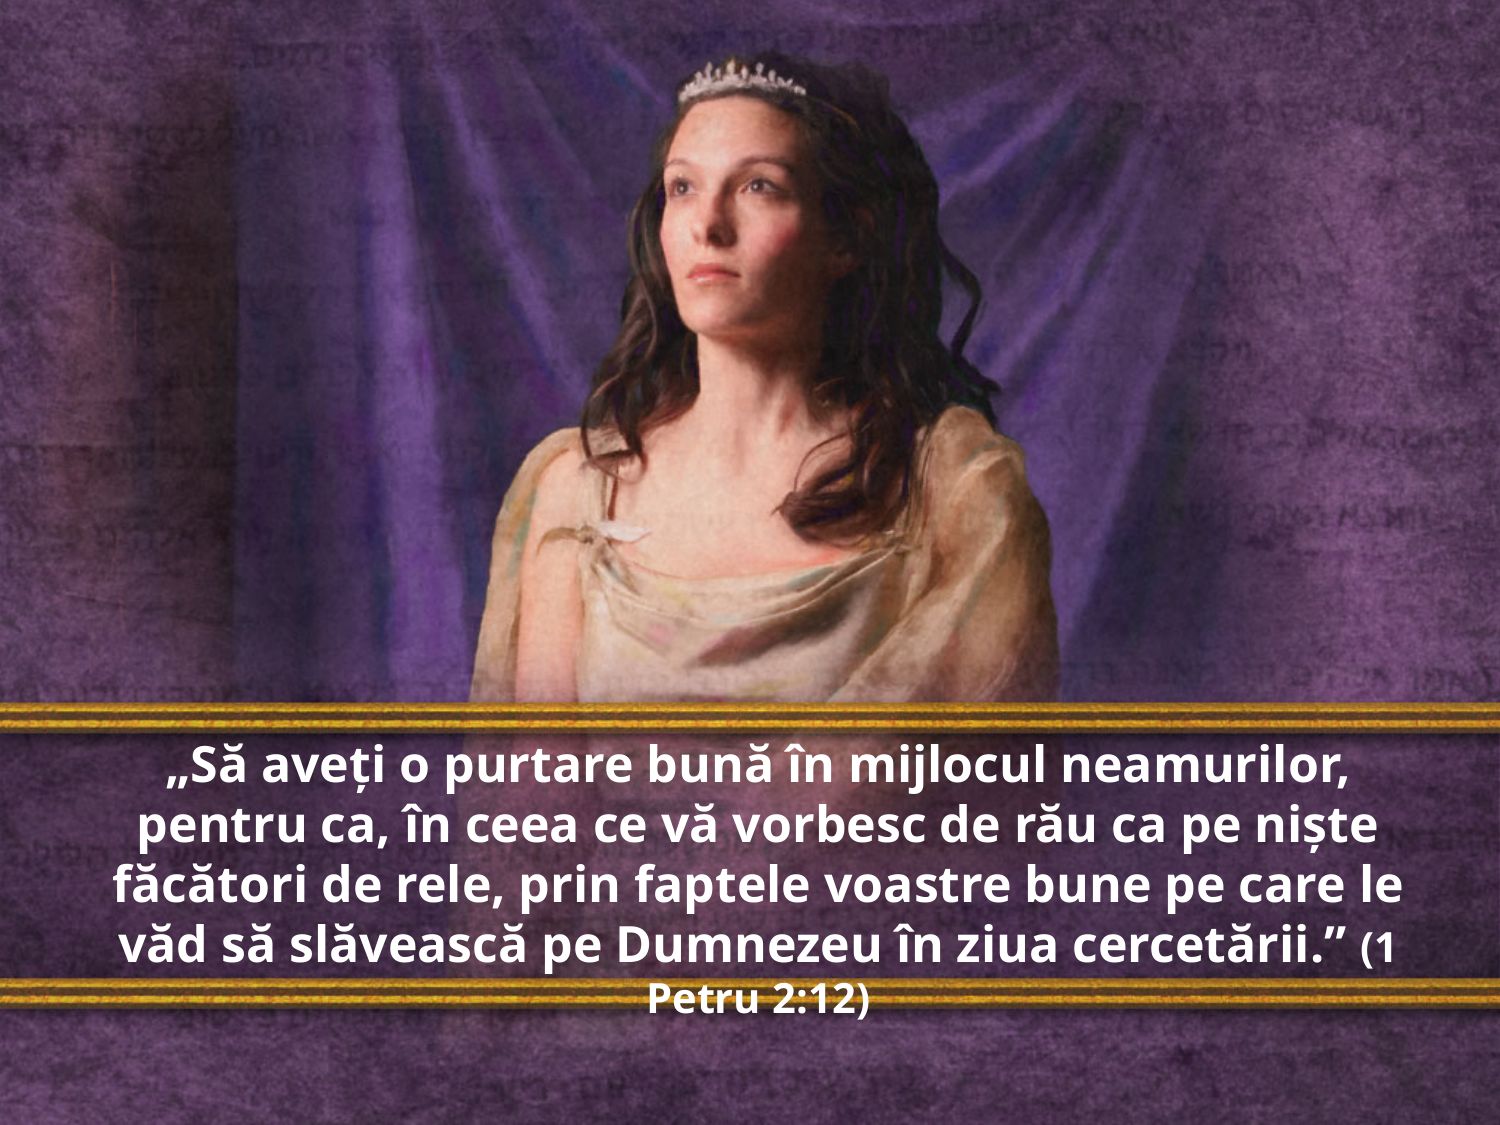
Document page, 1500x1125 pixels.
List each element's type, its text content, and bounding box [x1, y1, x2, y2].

text_box „Să aveţi o purtare bună în mijlocul neamurilor, pentru ca, în ceea ce vă vorbesc de rău ca pe nişte făcători de rele, prin faptele voastre bune pe care le văd să slăvească pe Dumnezeu în ziua cercetării.” (1 Petru 2:12) [65, 724, 1451, 1030]
picture [0, 0, 1500, 1125]
